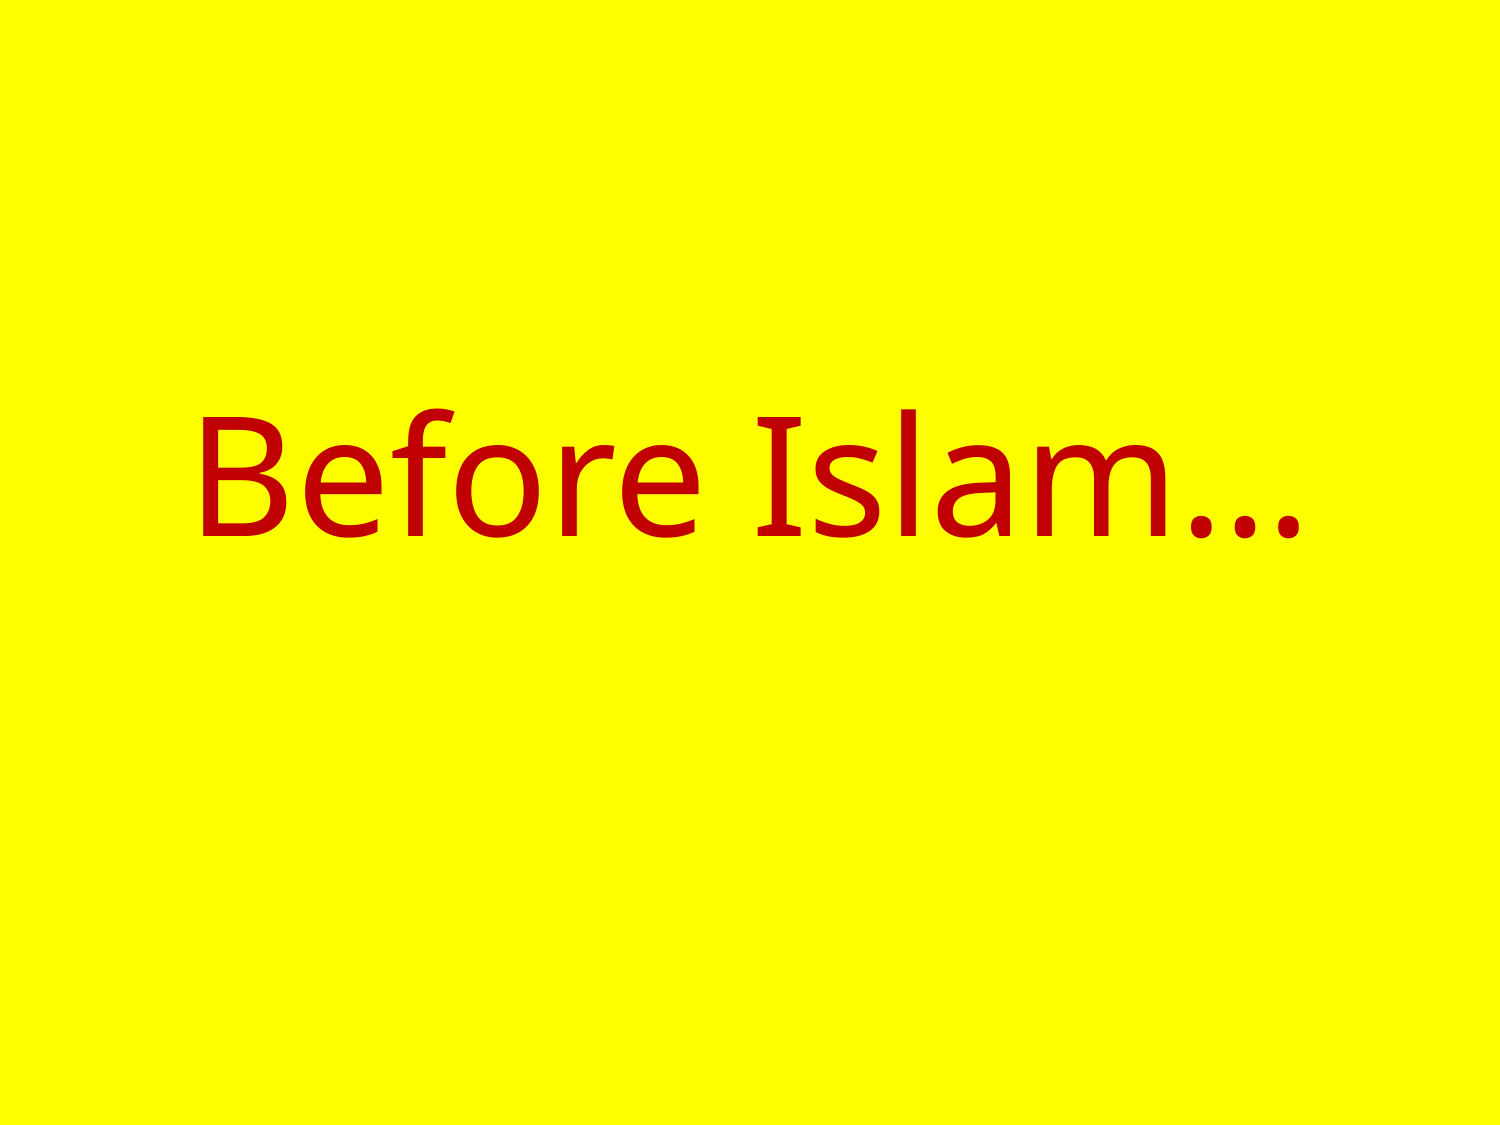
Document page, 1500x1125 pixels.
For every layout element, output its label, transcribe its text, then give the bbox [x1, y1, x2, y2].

title Before Islam… [112, 349, 1388, 591]
